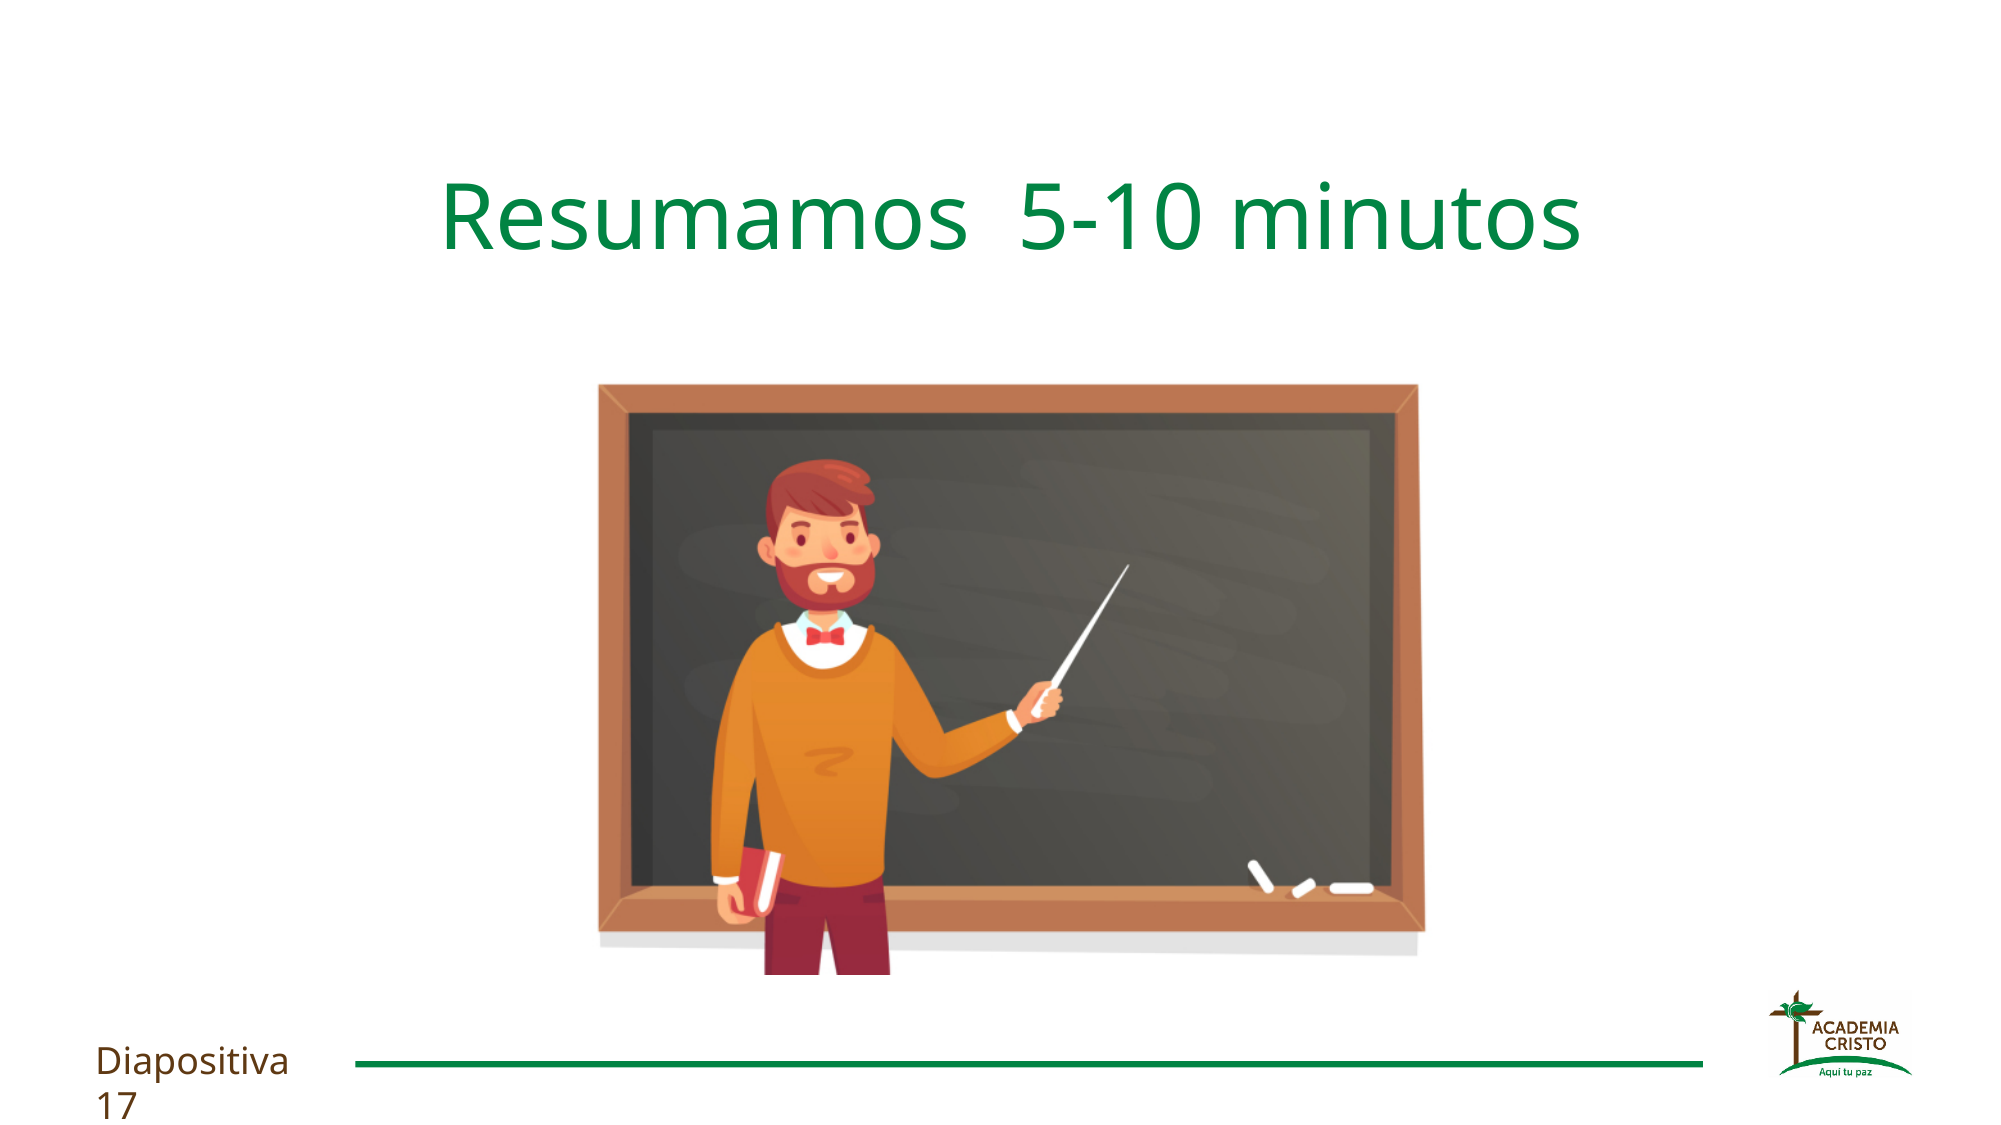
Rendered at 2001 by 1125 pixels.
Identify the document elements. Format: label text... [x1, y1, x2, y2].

text_box Diapositiva 17 [80, 1029, 326, 1125]
picture [1760, 984, 1922, 1091]
text_box Resumamos 5-10 minutos [161, 150, 1862, 276]
picture [498, 291, 1525, 975]
